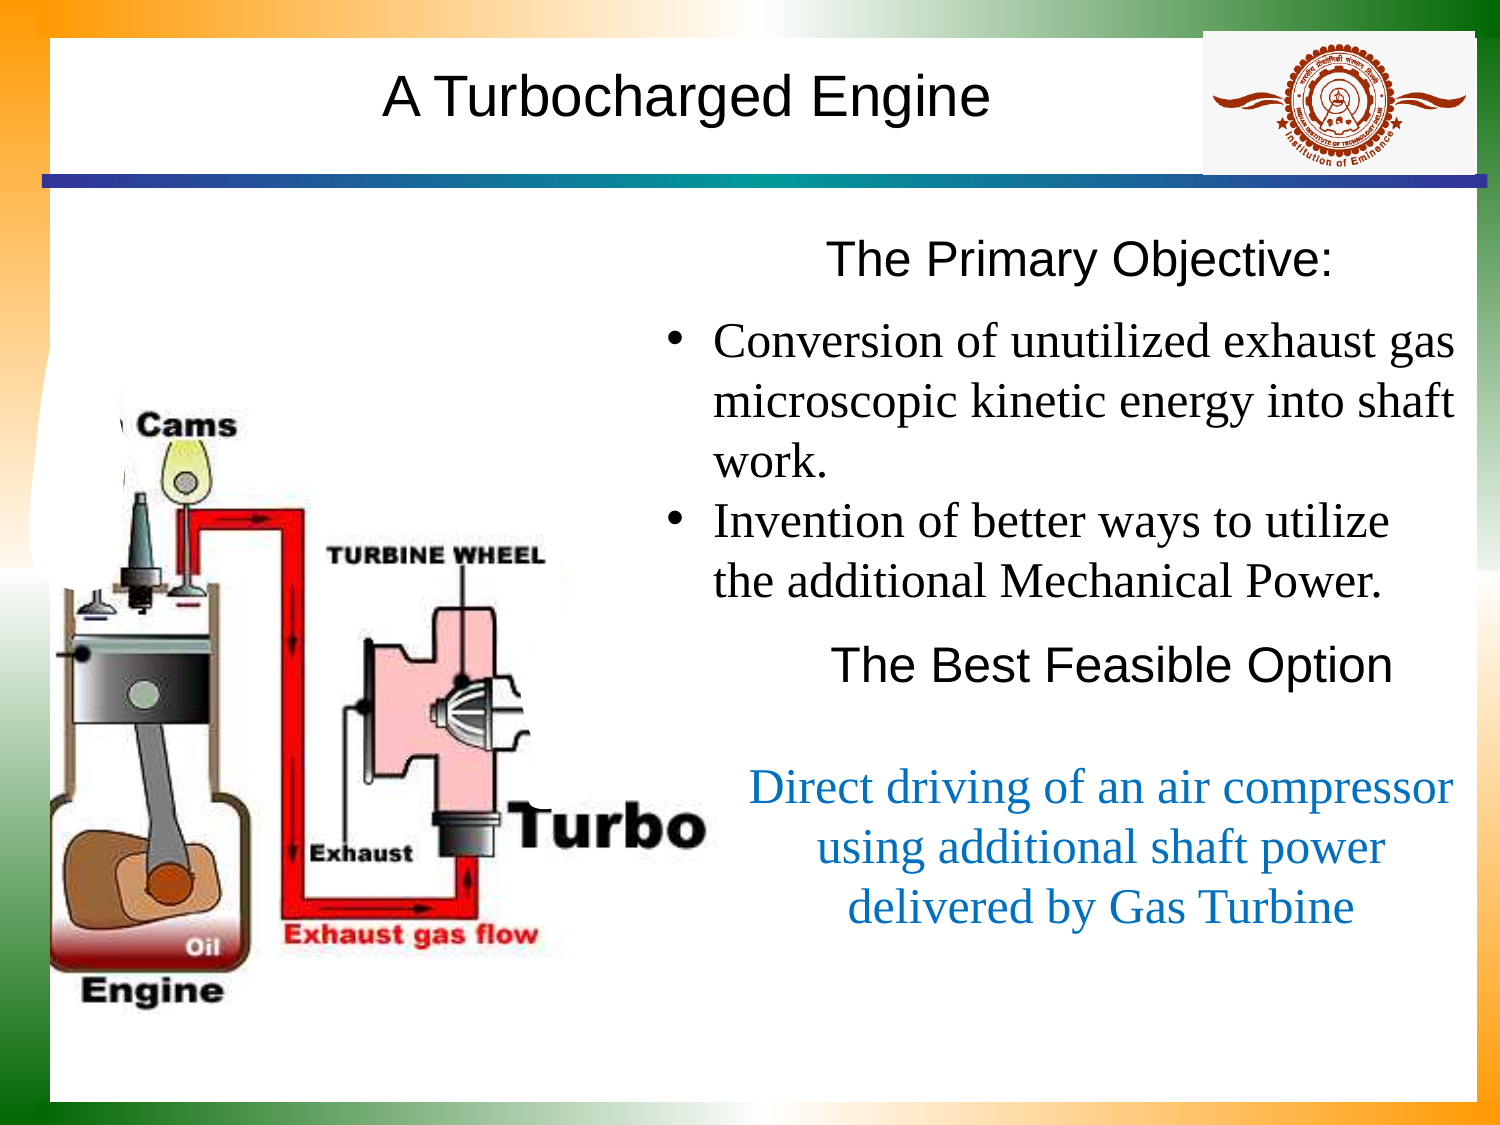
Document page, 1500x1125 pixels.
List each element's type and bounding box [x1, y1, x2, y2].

text_box [0, 0, 1500, 1125]
